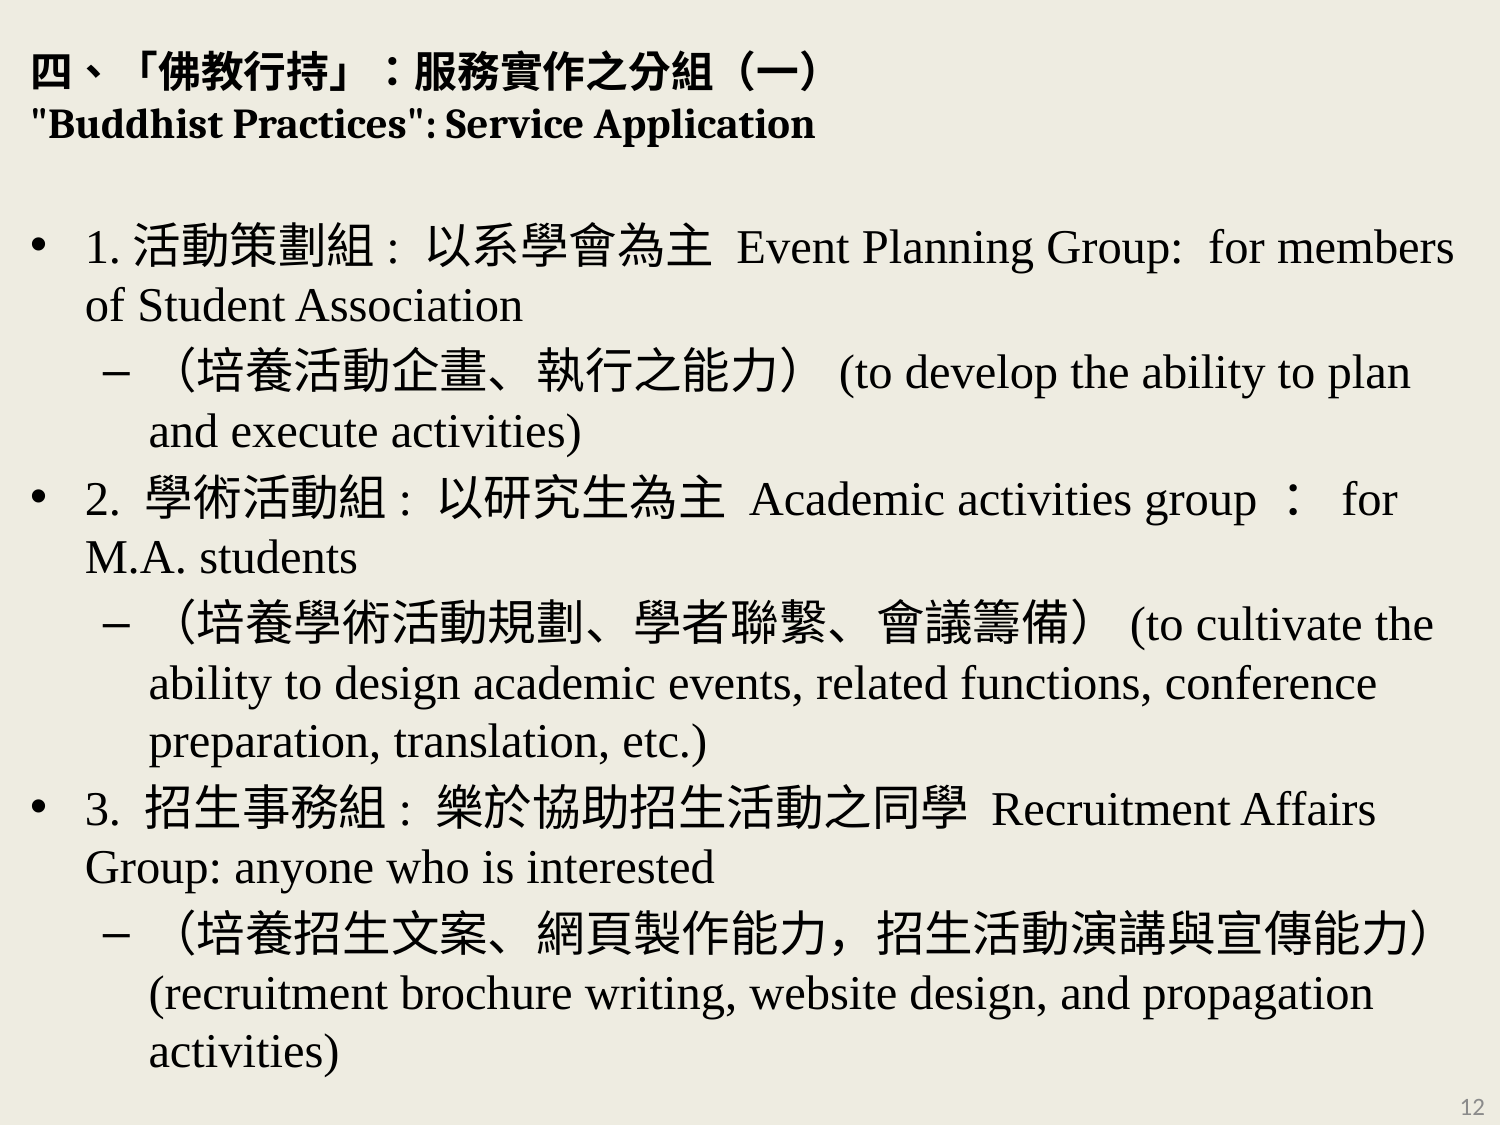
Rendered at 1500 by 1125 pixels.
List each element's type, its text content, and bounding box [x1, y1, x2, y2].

list 1.活動策劃組: 以系學會為主 Event Planning Group: for members of Student Association （培養活動企畫、執行之能力）(to develop the ability to plan and execute activities) 2. 學術活動組: 以研究生為主 Academic activities group ：for M.A. students （培養學術活動規劃、學者聯繫、會議籌備）(to cultivate the ability to design academic events, related functions, conference preparation, translation, etc.) 3. 招生事務組: 樂於協助招生活動之同學 Recruitment Affairs Group: anyone who is interested （培養招生文案、網頁製作能力，招生活動演講與宣傳能力）(recruitment brochure writing, website design, and propagation activities) [15, 207, 1485, 1089]
title 四、「佛教行持」：服務實作之分組（一） "Buddhist Practices": Service Application [15, 36, 1485, 207]
slide_number 12 [1438, 1088, 1500, 1123]
